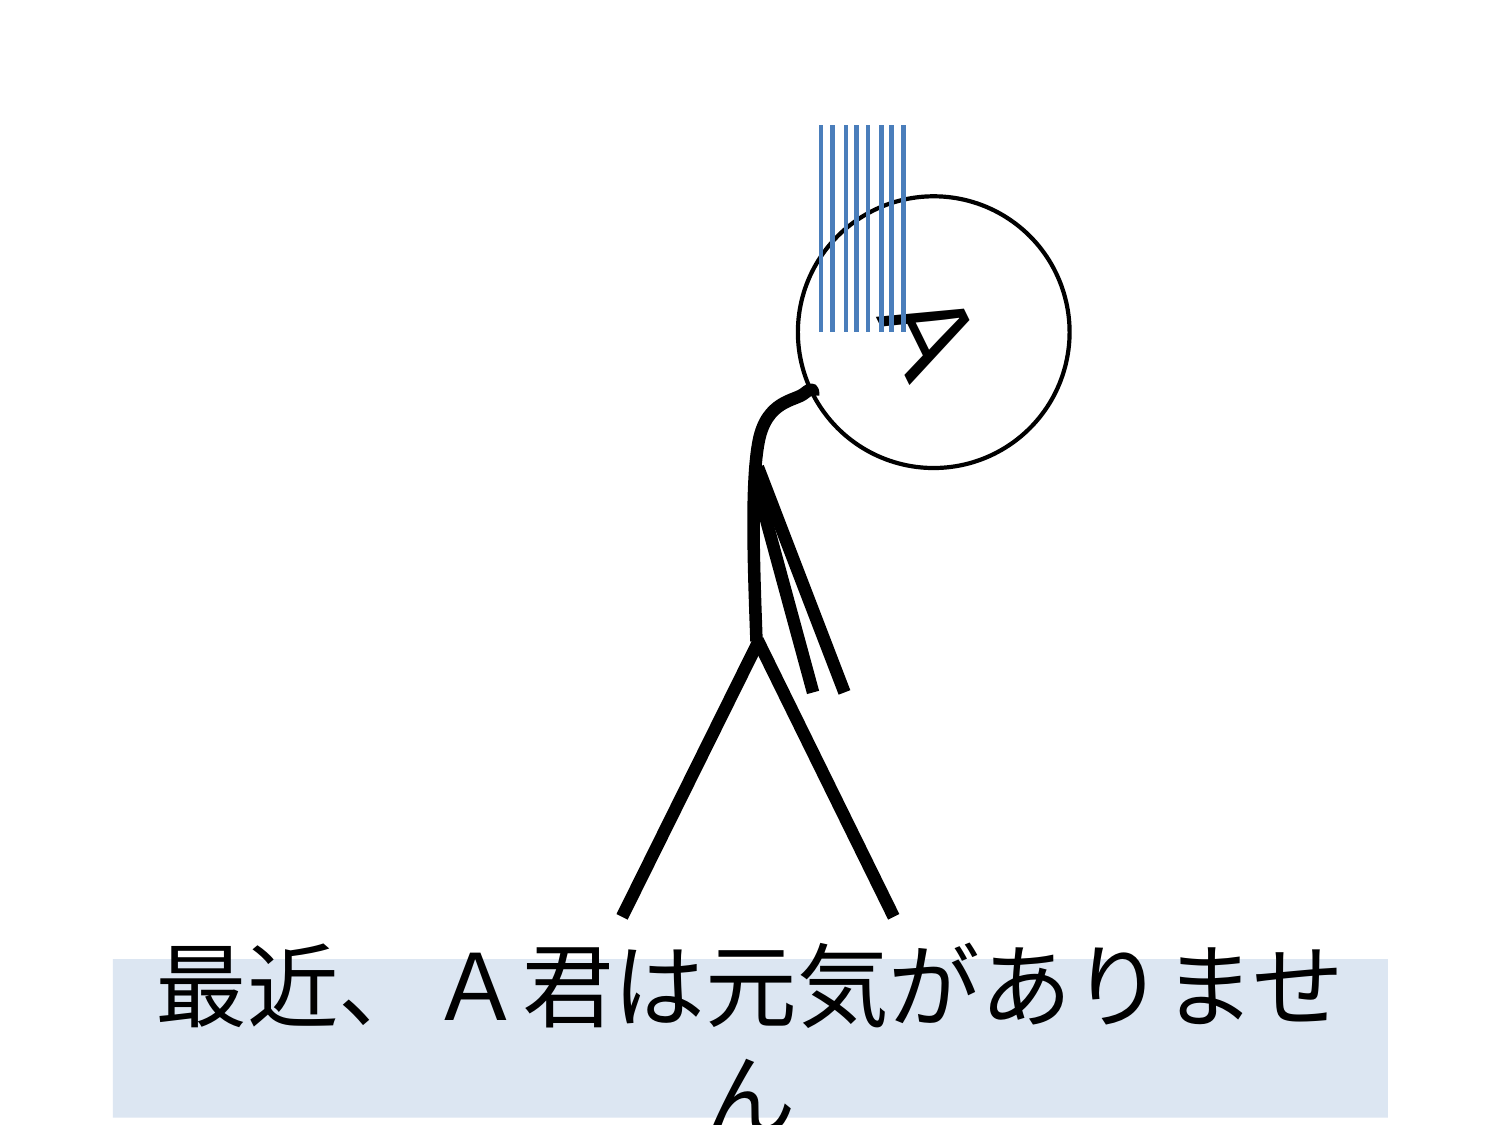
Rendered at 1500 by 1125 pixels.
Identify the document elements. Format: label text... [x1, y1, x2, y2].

title 最近、Ａ君は元気がありません [112, 959, 1388, 1118]
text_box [621, 125, 1070, 918]
